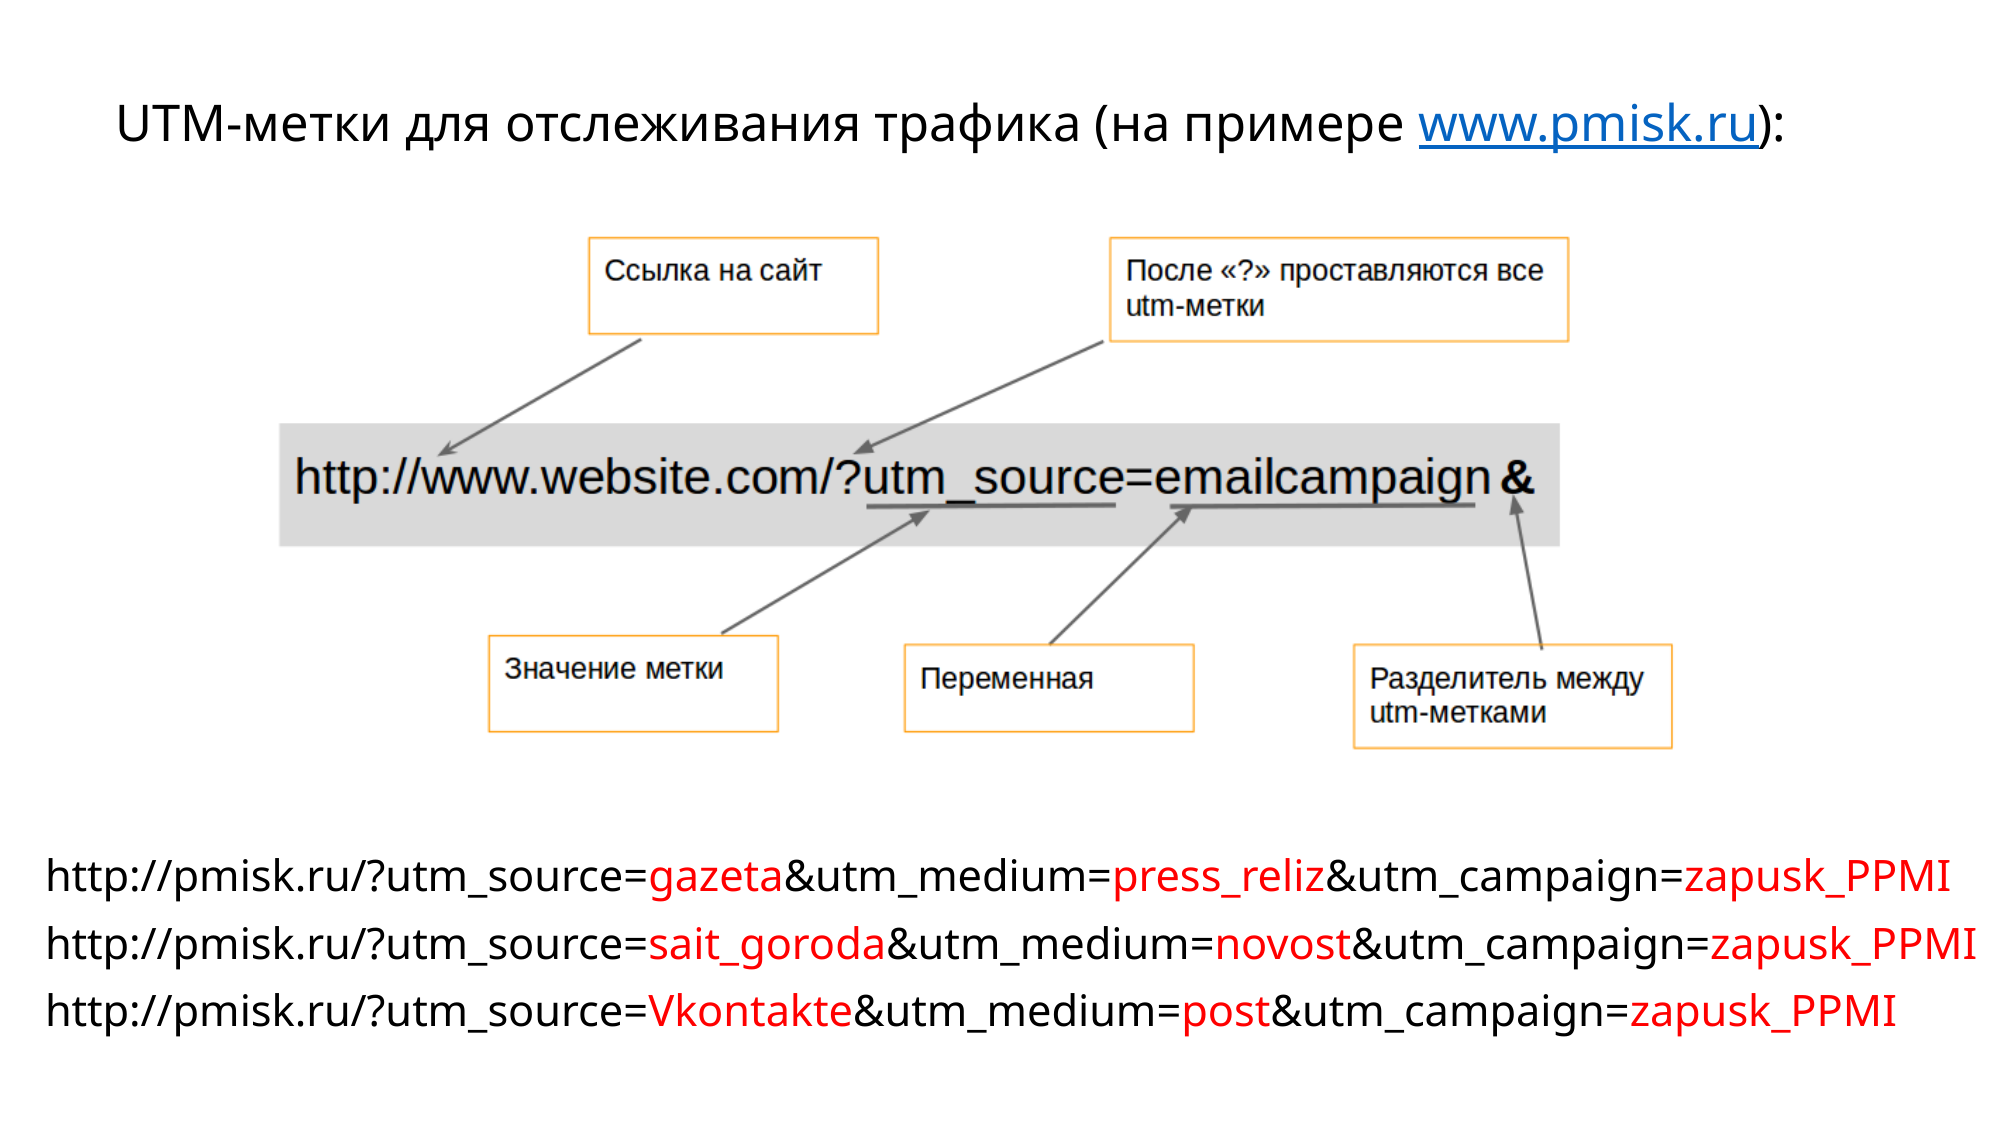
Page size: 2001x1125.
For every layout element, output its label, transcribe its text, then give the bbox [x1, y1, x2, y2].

title UTM-метки для отслеживания трафика (на примере www.pmisk.ru): [100, 63, 1920, 183]
list http://pmisk.ru/?utm_source=gazeta&utm_medium=press_reliz&utm_campaign=zapusk_PPMI http://pmisk.ru/?utm_source=sait_goroda&utm_medium=novost&utm_campaign=zapusk_PPMI http://pmisk.ru/?utm_source=Vkontakte&utm_medium=post&utm_campaign=zapusk_PPMI [30, 774, 2000, 1091]
picture [255, 206, 1694, 775]
